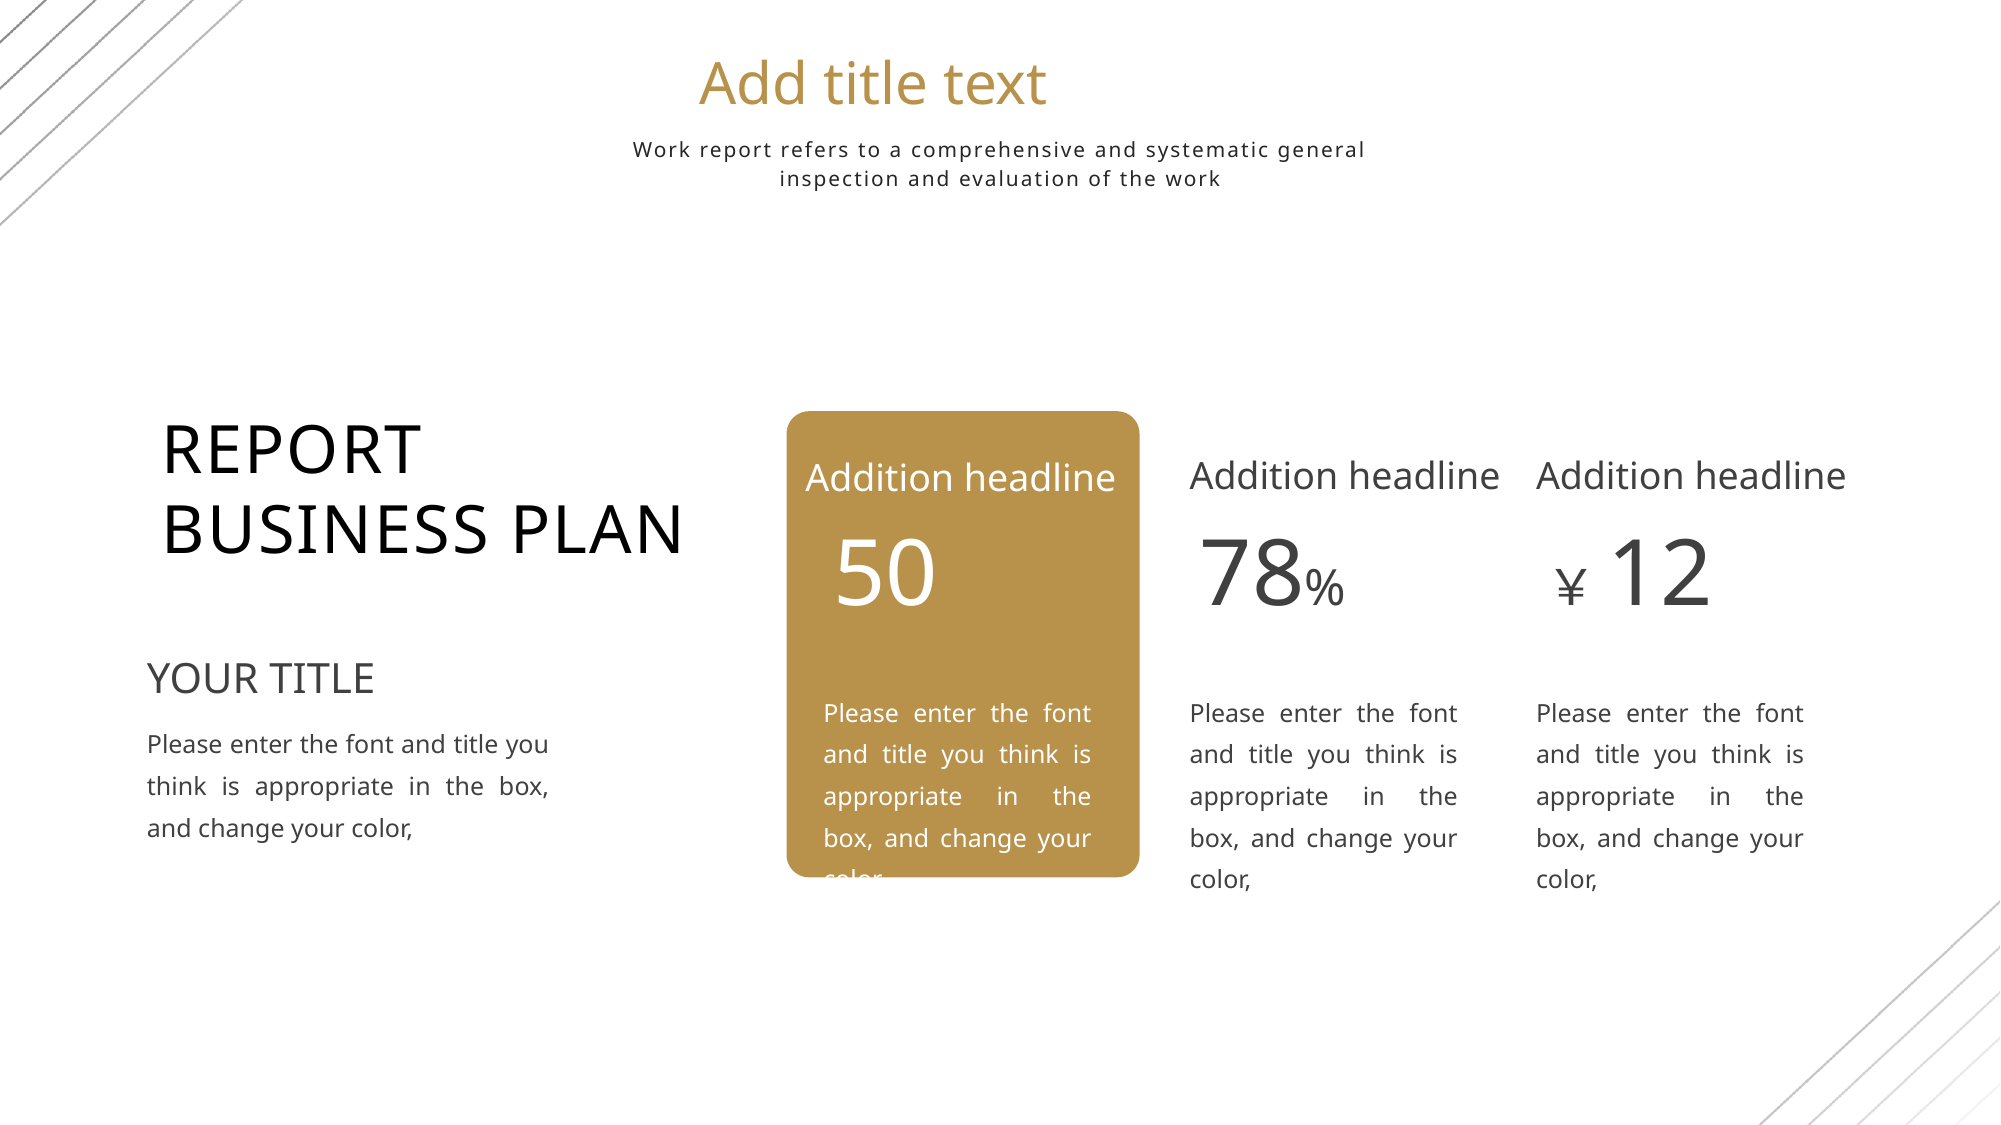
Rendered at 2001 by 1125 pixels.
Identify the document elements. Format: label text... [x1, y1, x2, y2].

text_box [1521, 444, 2000, 858]
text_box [1733, 868, 2000, 1125]
text_box Please enter the font and title you think is appropriate in the box, and change your color, [132, 709, 565, 850]
text_box Work report refers to a comprehensive and systematic general inspection and evaluation of the work [561, 125, 1439, 199]
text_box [1174, 444, 1521, 858]
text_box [786, 411, 1270, 878]
text_box Add title text [684, 39, 1316, 125]
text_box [0, 0, 267, 257]
text_box REPORT BUSINESS PLAN [147, 399, 701, 574]
text_box YOUR TITLE [132, 644, 478, 709]
